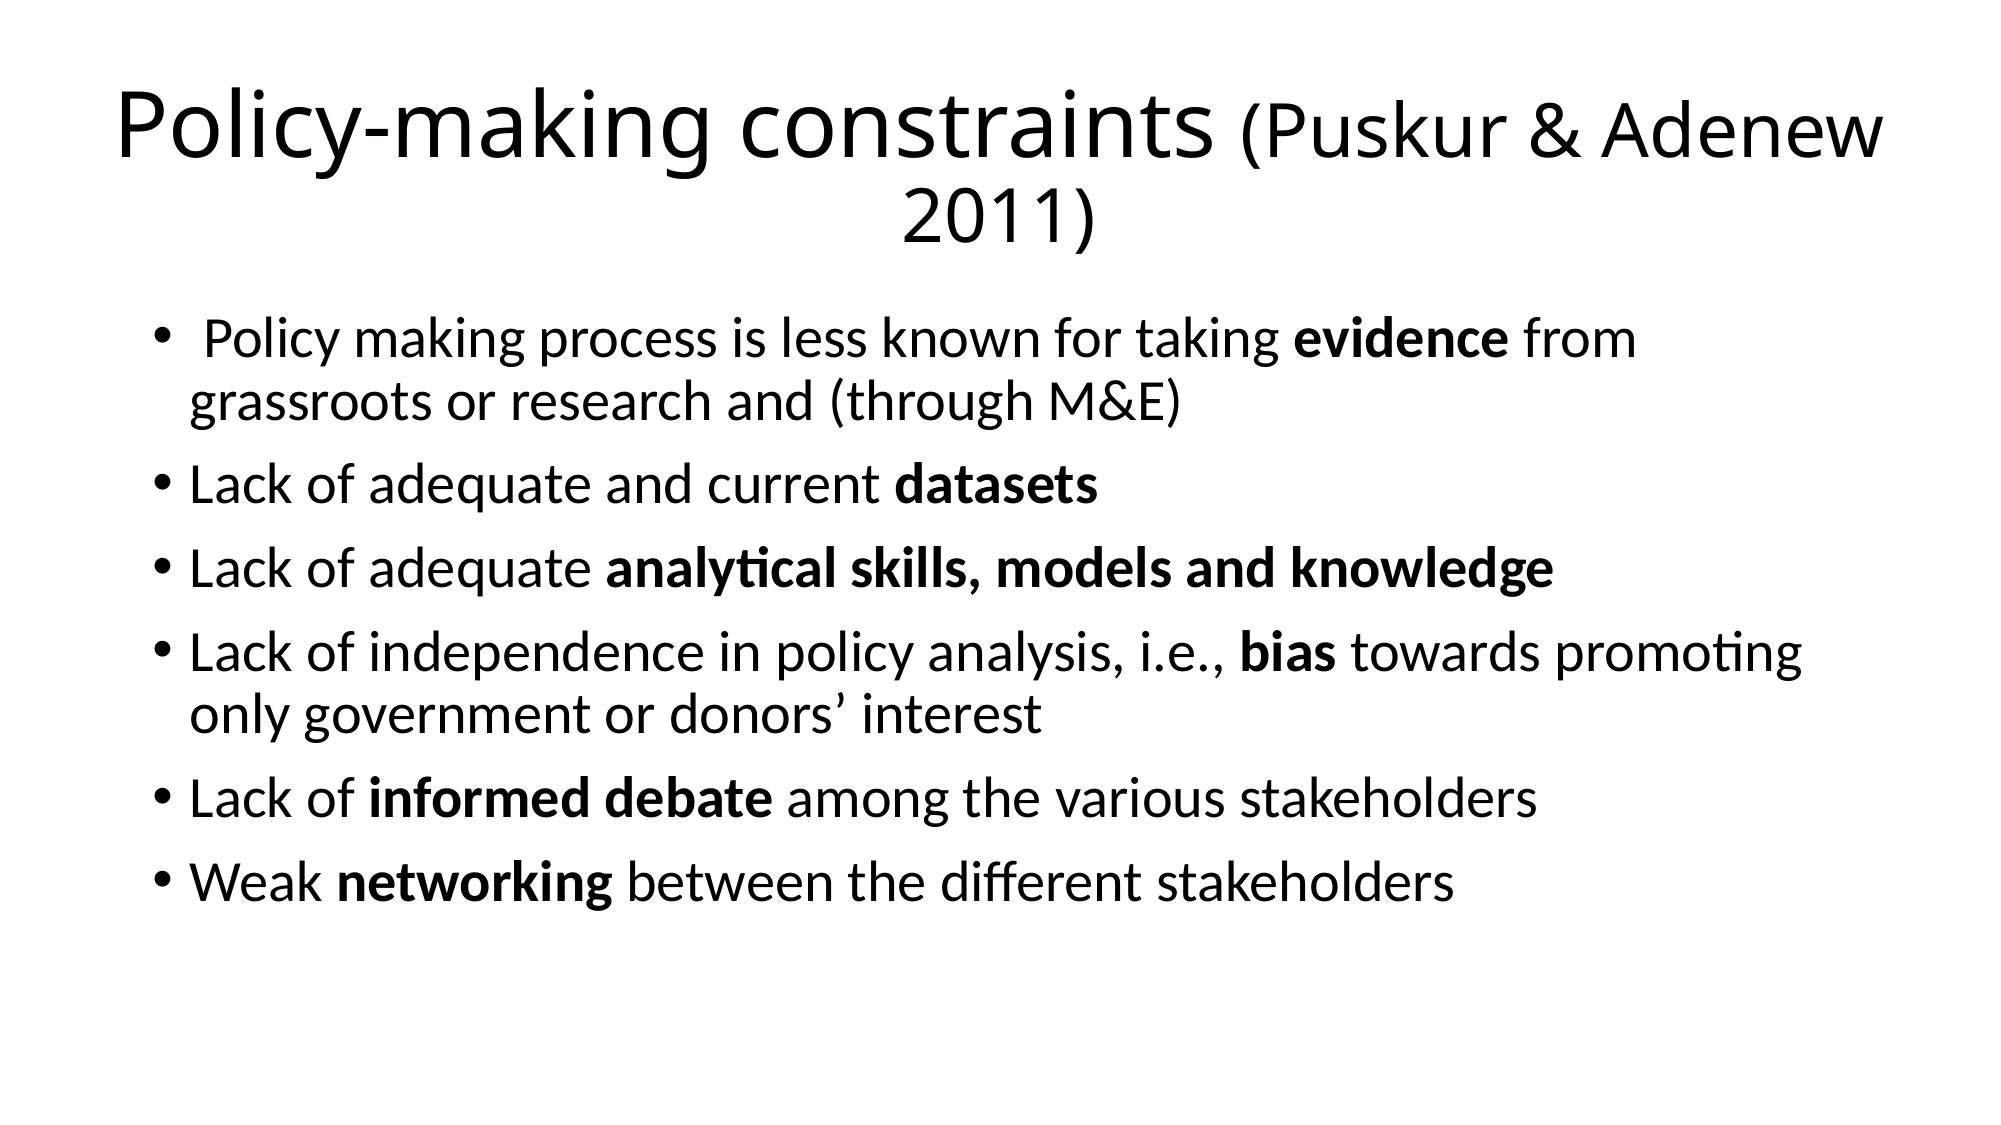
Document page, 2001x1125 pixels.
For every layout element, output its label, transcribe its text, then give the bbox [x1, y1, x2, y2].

list Policy making process is less known for taking evidence from grassroots or research and (through M&E) Lack of adequate and current datasets Lack of adequate analytical skills, models and knowledge Lack of independence in policy analysis, i.e., bias towards promoting only government or donors’ interest Lack of informed debate among the various stakeholders Weak networking between the different stakeholders [137, 299, 1863, 1066]
title Policy-making constraints (Puskur & Adenew 2011) [69, 59, 1929, 278]
